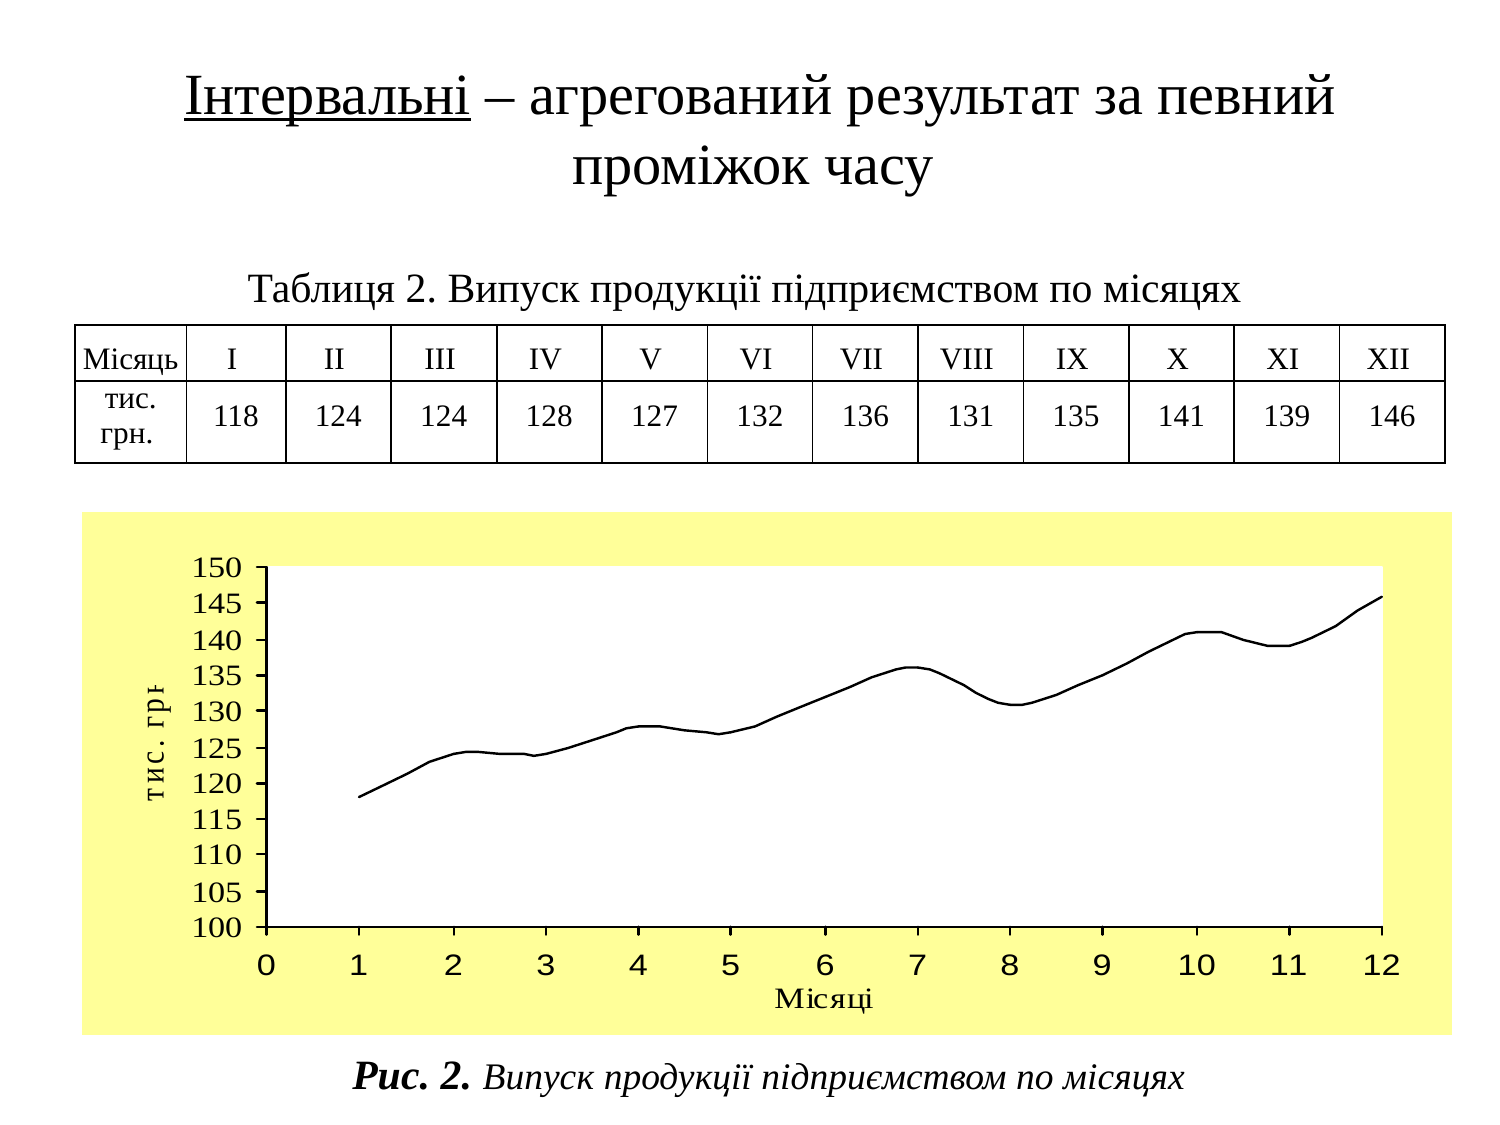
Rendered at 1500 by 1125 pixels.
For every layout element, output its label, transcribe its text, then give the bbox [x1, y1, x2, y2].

table_header VIII [919, 355, 1023, 380]
table_header V [603, 355, 707, 380]
table_header III [392, 355, 496, 380]
table_header IX [1024, 355, 1128, 380]
table_header XI [1235, 355, 1339, 380]
table_header Місяць [76, 355, 186, 380]
table_cell 136 [813, 382, 917, 462]
table_cell 141 [1130, 382, 1233, 462]
table_header XII [1340, 326, 1444, 354]
table_cell 118 [187, 382, 285, 462]
table_cell 124 [392, 382, 496, 462]
table_cell 135 [1024, 382, 1128, 462]
table_header VIII [919, 326, 1023, 354]
text_box Таблиця 2. Випуск продукції підприємством по місяцях [8, 253, 1492, 319]
table_cell 124 [287, 382, 390, 462]
table_header II [287, 326, 390, 354]
table_header VI [708, 355, 812, 380]
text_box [81, 512, 1453, 1035]
table_cell тис. грн. [76, 382, 186, 462]
table_header IX [1024, 326, 1128, 354]
table_cell 146 [1340, 382, 1444, 462]
table_header VII [813, 326, 917, 354]
text_box Рис. 2. Випуск продукції підприємством по місяцях [289, 1040, 1258, 1106]
table_header Місяць [76, 326, 186, 354]
table_header IV [498, 355, 601, 380]
table_cell 127 [603, 382, 707, 462]
table_header XI [1235, 326, 1339, 354]
table_header VII [813, 355, 917, 380]
text_box Інтервальні – агрегований результат за певний проміжок часу [45, 49, 1475, 204]
table_header VI [708, 326, 812, 354]
table_cell 139 [1235, 382, 1339, 462]
table_cell 128 [498, 382, 601, 462]
table_cell 131 [919, 382, 1023, 462]
table_header I [187, 355, 285, 380]
table_header IV [498, 326, 601, 354]
table_header III [392, 326, 496, 354]
table_header V [603, 326, 707, 354]
table_header X [1130, 326, 1233, 354]
table_header XII [1340, 355, 1444, 380]
table_header X [1130, 355, 1233, 380]
table_cell 132 [708, 382, 812, 462]
table_header I [187, 326, 285, 354]
table_header II [287, 355, 390, 380]
